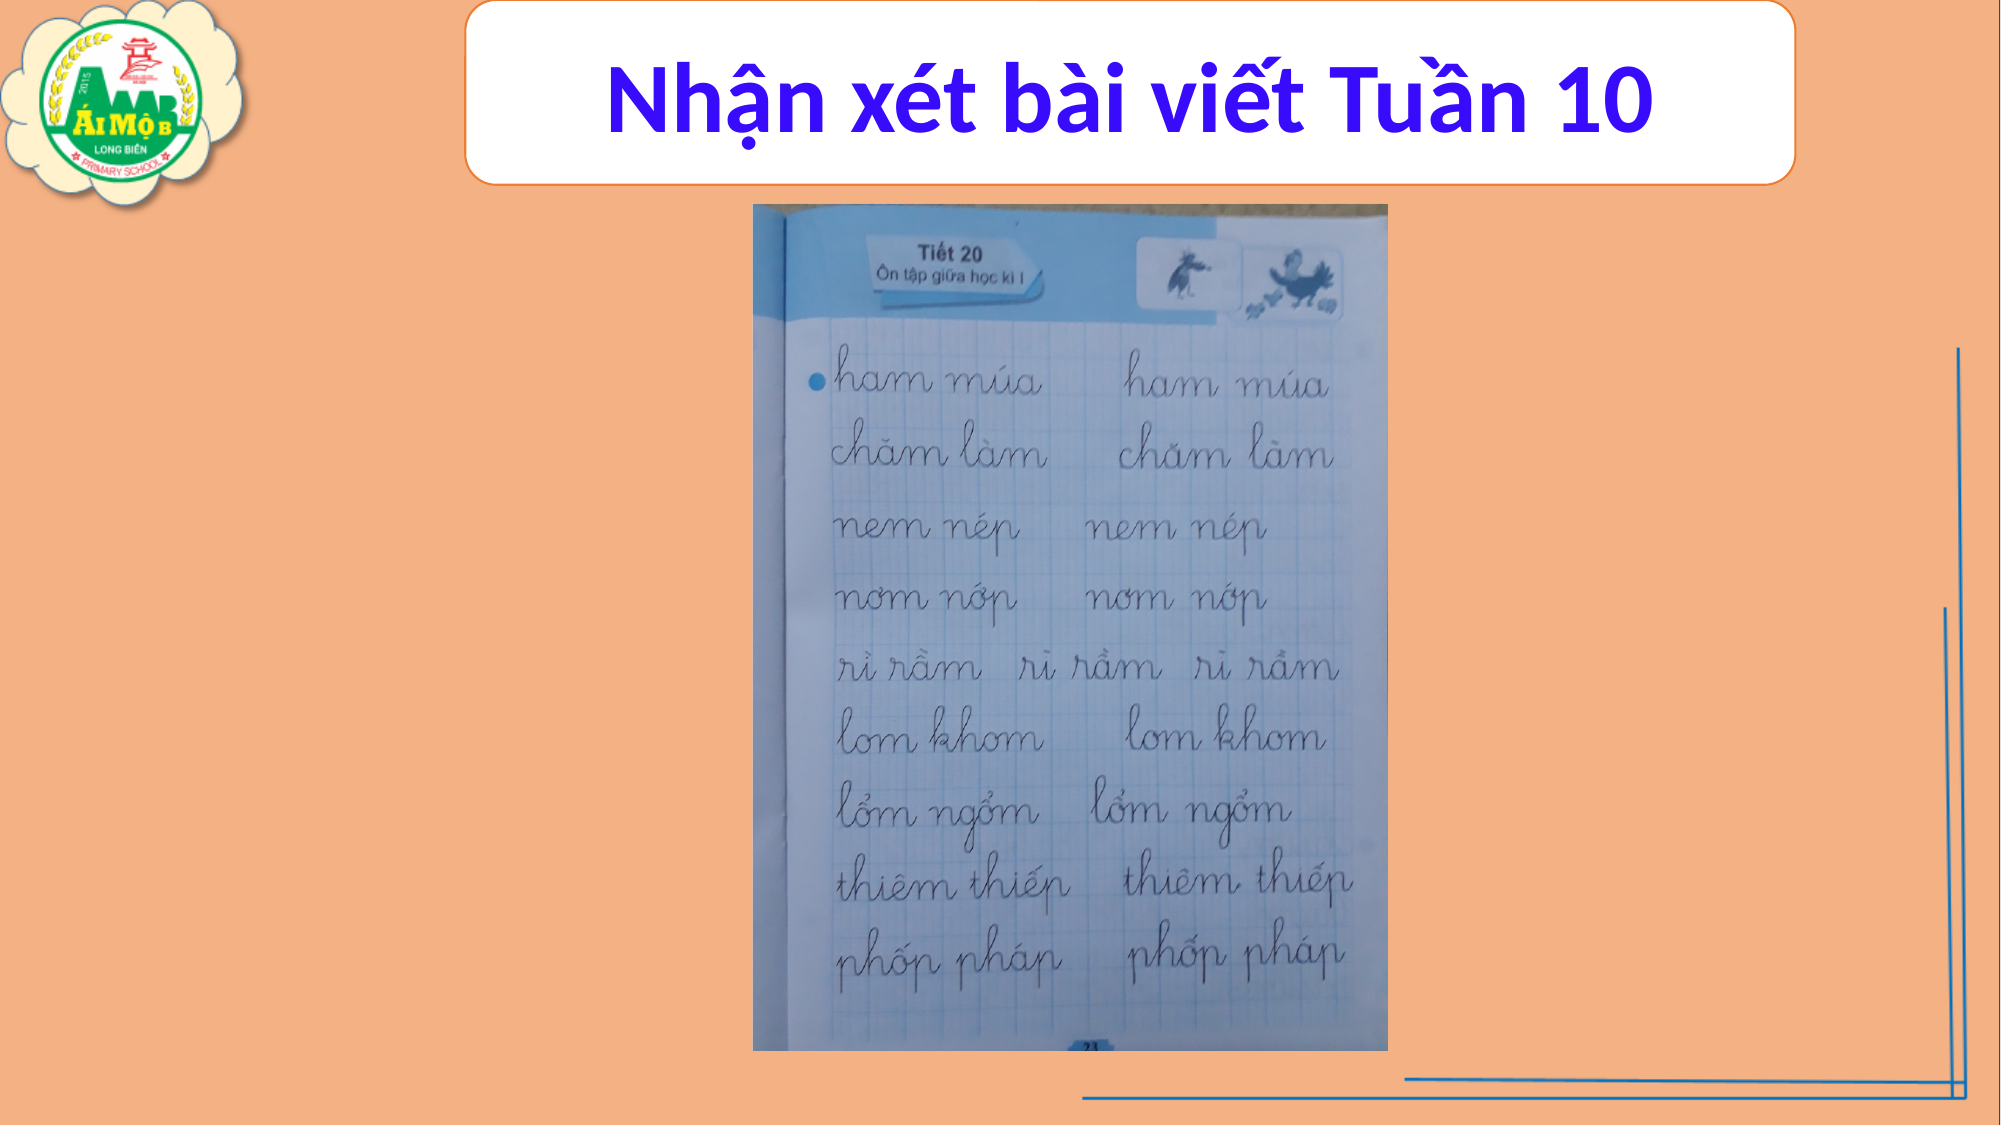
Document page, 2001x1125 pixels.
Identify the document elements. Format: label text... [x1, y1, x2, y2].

text_box Nhận xét bài viết Tuần 10 [464, 0, 1797, 186]
picture [0, 0, 2001, 1125]
